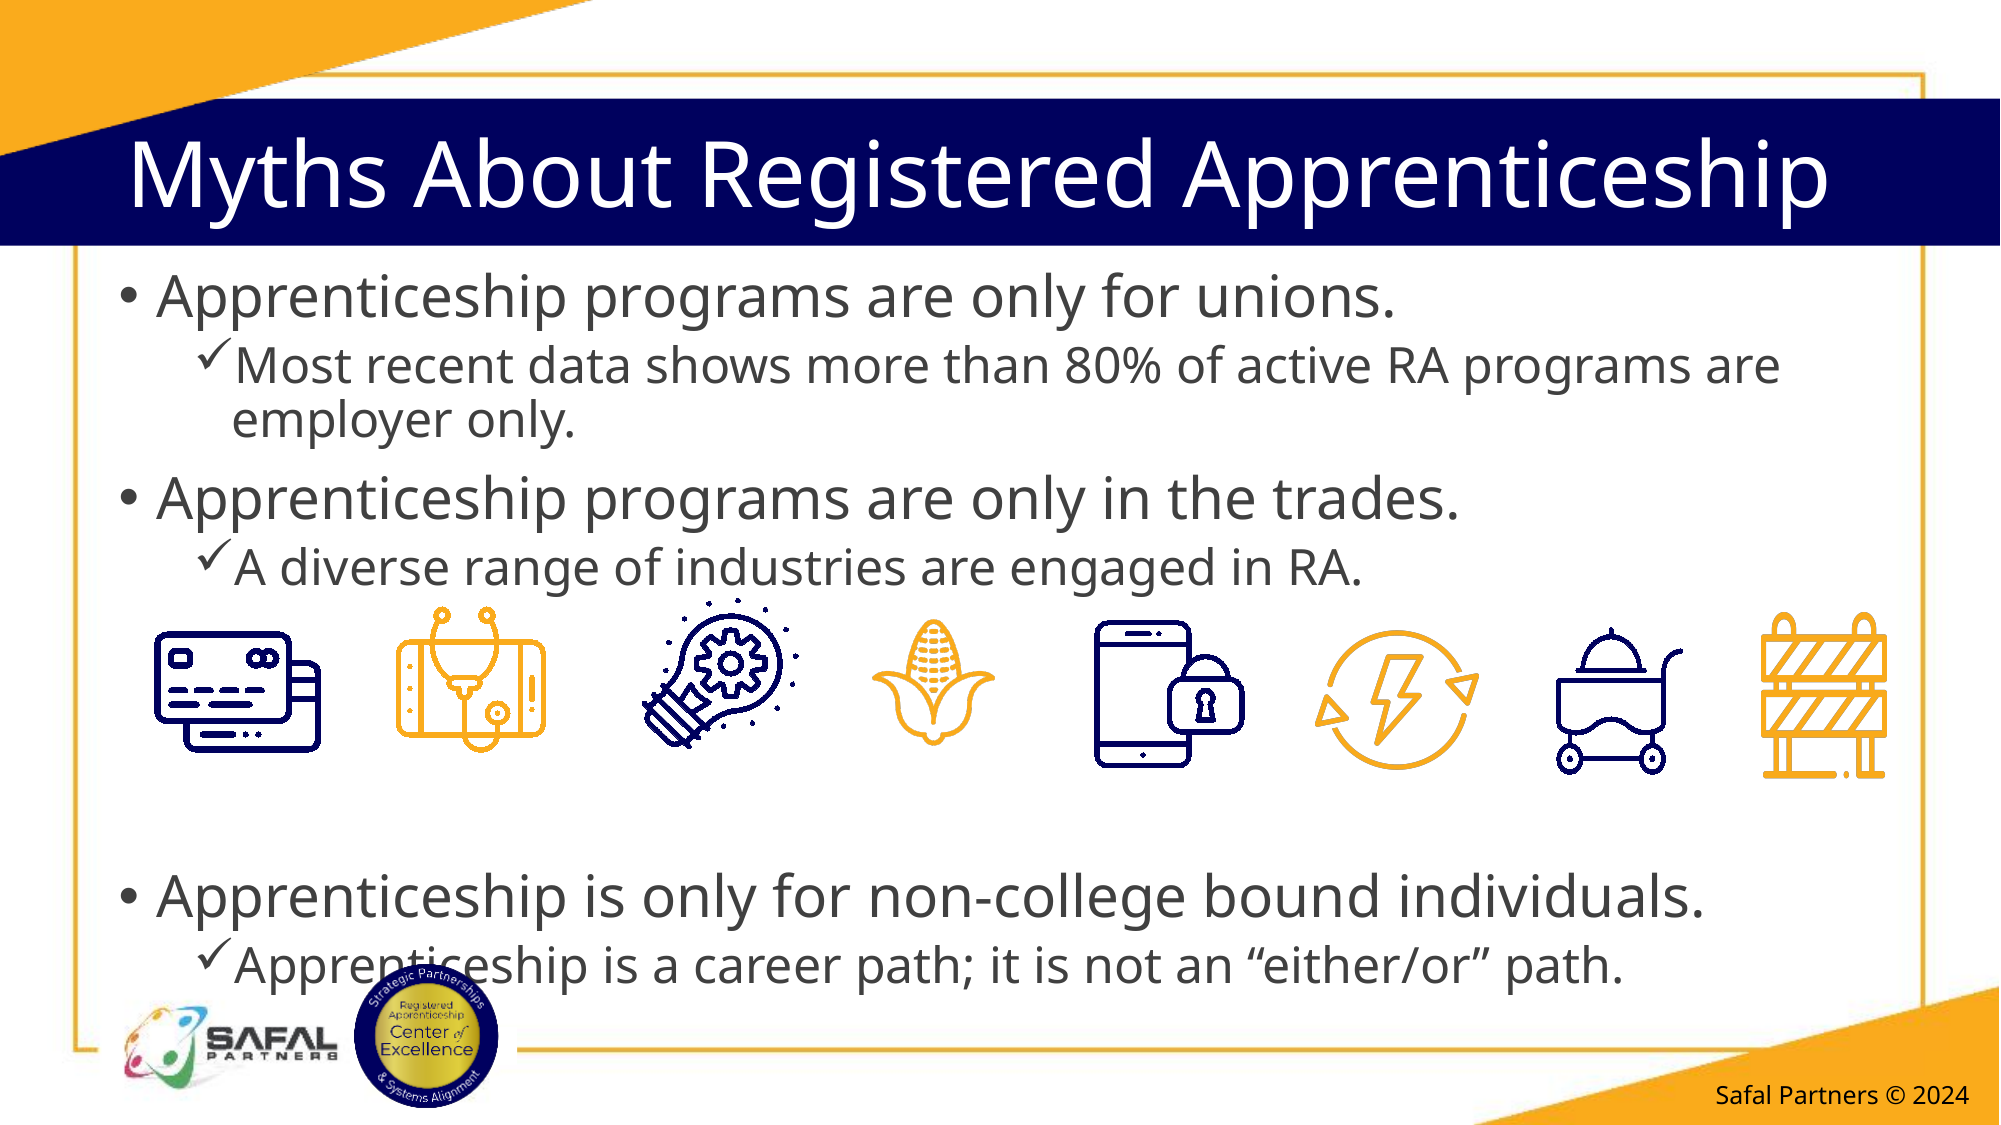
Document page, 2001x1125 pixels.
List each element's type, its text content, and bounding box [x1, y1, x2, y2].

text_box [154, 631, 321, 753]
list Apprenticeship programs are only for unions. Most recent data shows more than 80% of active RA programs are employer only. Apprenticeship programs are only in the trades. A diverse range of industries are engaged in RA. Apprenticeship is only for non-college bound individuals. Apprenticeship is a career path; it is not an “either/or” path. [103, 259, 1943, 1051]
text_box [396, 606, 546, 753]
slide_number Safal Partners © 2024 [1439, 1065, 1985, 1125]
text_box [642, 613, 783, 749]
text_box [1556, 648, 1683, 775]
picture [0, 0, 2001, 1125]
text_box [1094, 620, 1245, 768]
title Myths About Registered Apprenticeship [111, 110, 1935, 245]
text_box [1575, 627, 1647, 673]
